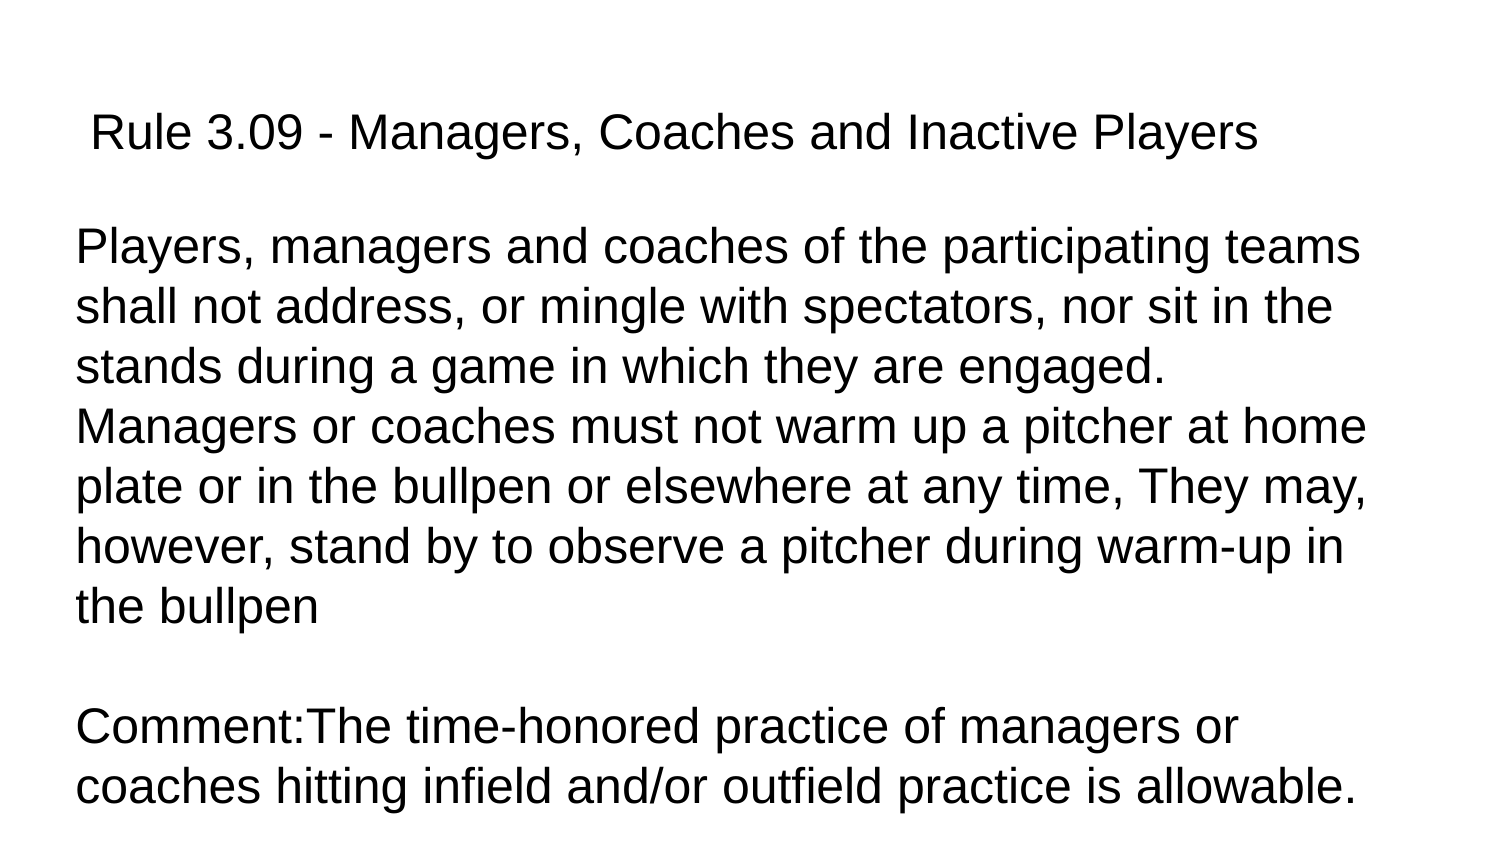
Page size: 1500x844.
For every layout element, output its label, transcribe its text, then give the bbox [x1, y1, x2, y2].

list Players, managers and coaches of the participating teams shall not address, or mingle with spectators, nor sit in the stands during a game in which they are engaged. Managers or coaches must not warm up a pitcher at home plate or in the bullpen or elsewhere at any time, They may, however, stand by to observe a pitcher during warm-up in the bullpen Comment:The time-honored practice of managers or coaches hitting infield and/or outfield practice is allowable. [60, 198, 1411, 810]
title Rule 3.09 - Managers, Coaches and Inactive Players [75, 33, 1425, 175]
